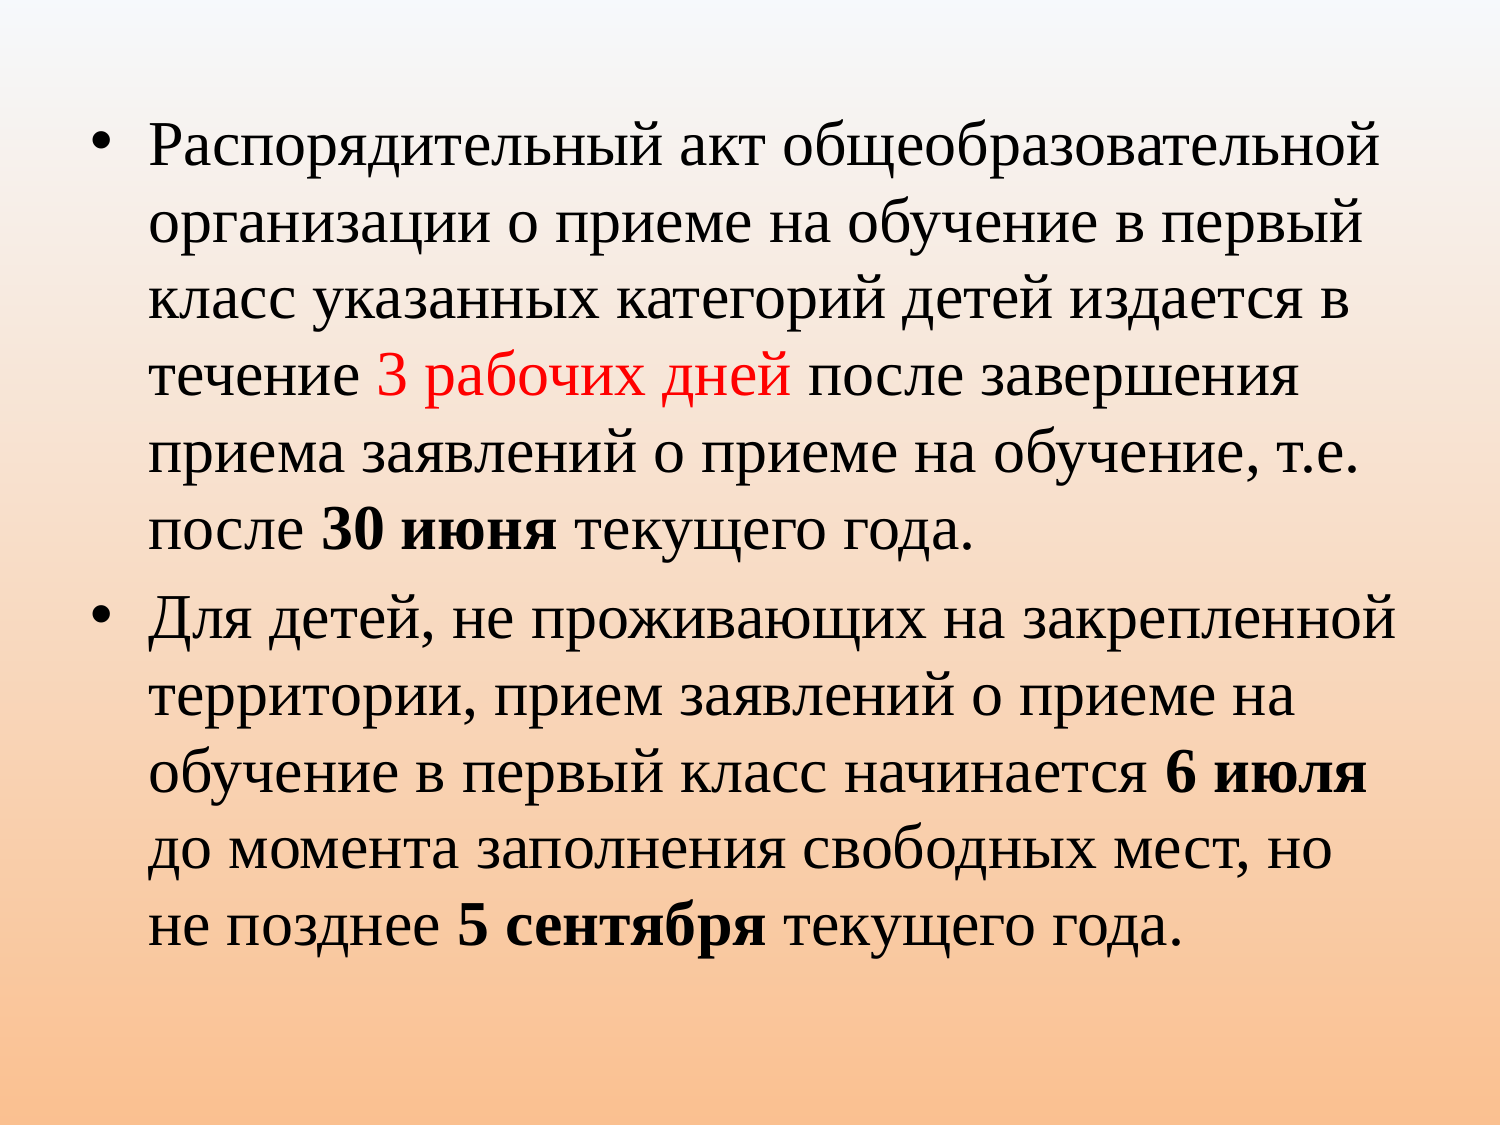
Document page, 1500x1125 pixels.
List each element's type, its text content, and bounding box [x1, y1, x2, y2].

list Распорядительный акт общеобразовательной организации о приеме на обучение в первый класс указанных категорий детей издается в течение 3 рабочих дней после завершения приема заявлений о приеме на обучение, т.е. после 30 июня текущего года. Для детей, не проживающих на закрепленной территории, прием заявлений о приеме на обучение в первый класс начинается 6 июля до момента заполнения свободных мест, но не позднее 5 сентября текущего года. [75, 93, 1425, 1005]
